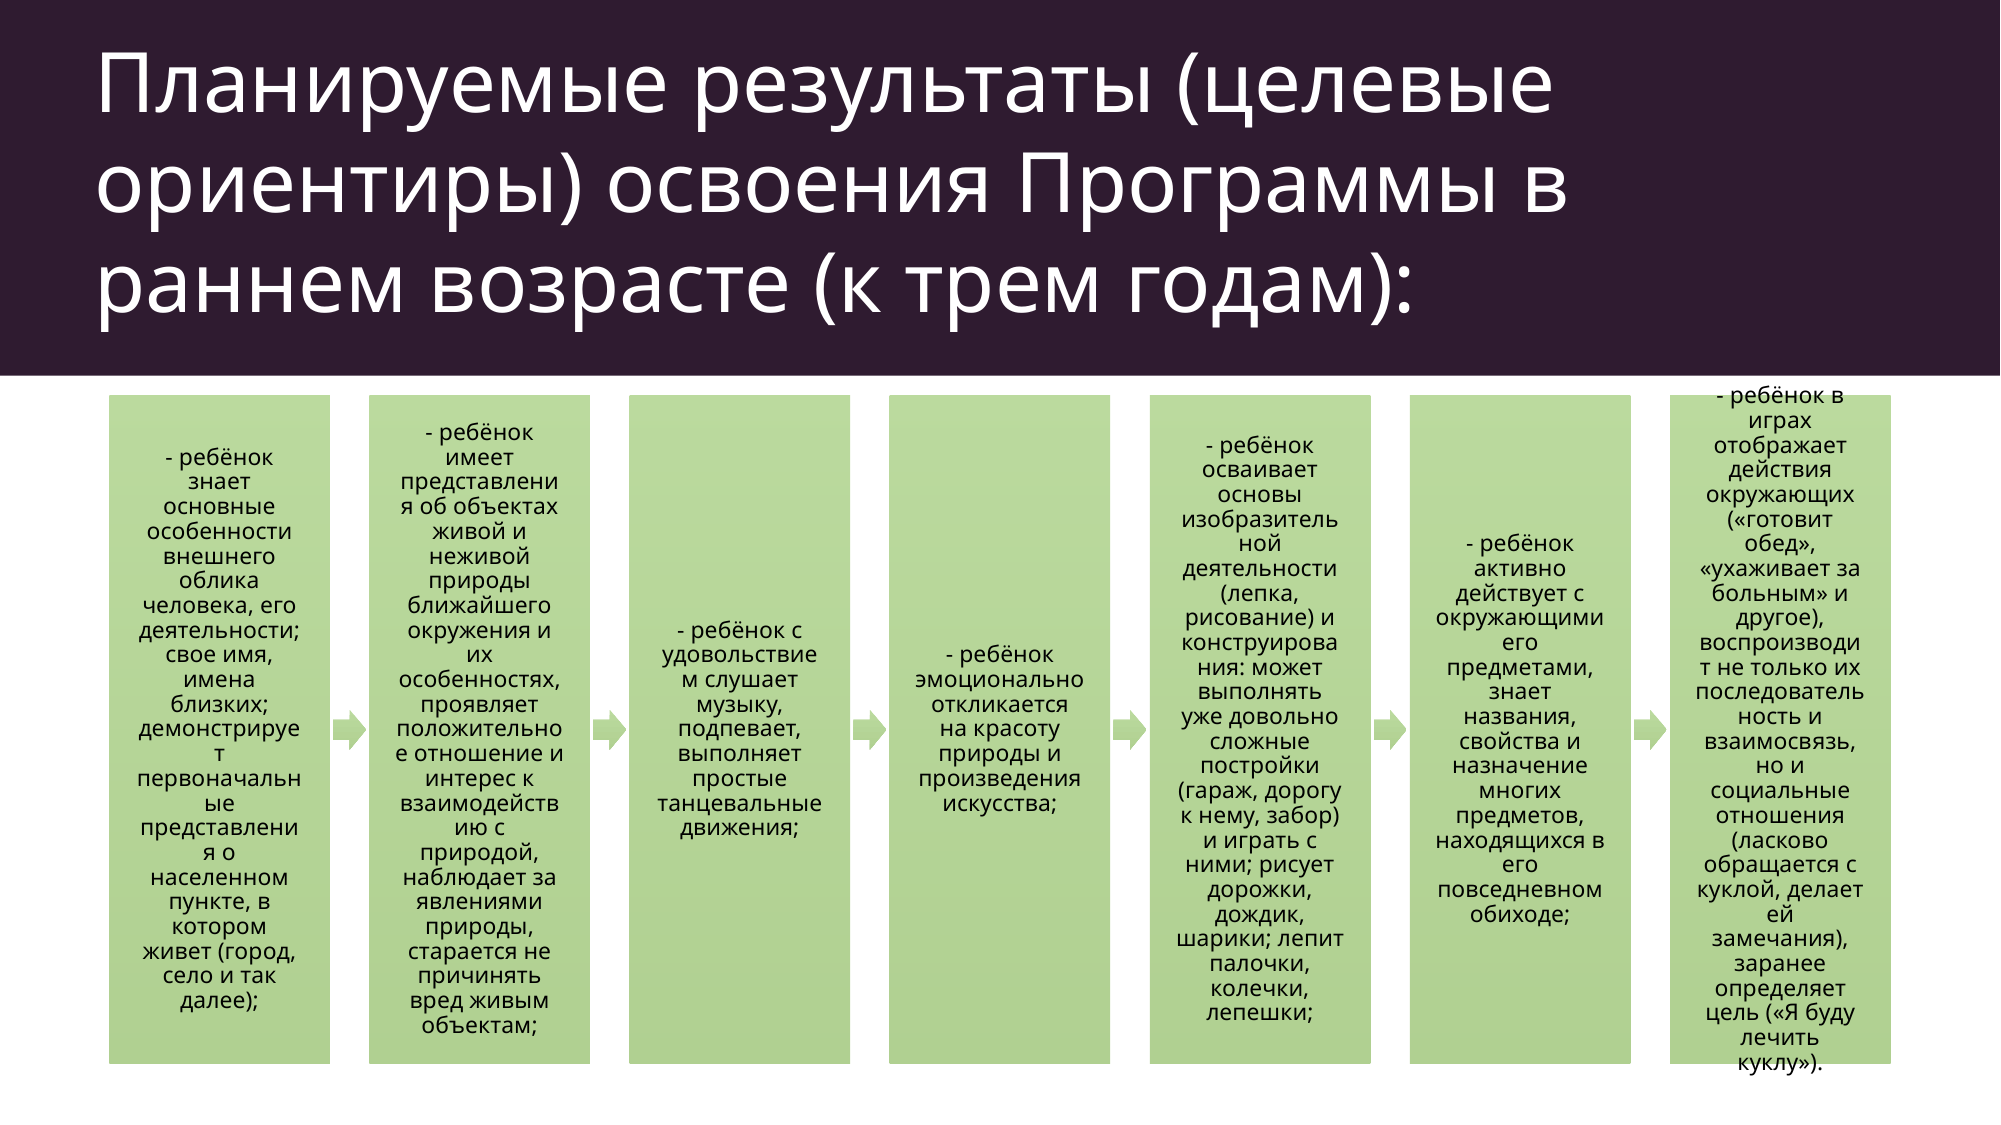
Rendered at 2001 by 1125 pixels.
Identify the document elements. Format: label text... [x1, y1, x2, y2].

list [108, 394, 1892, 1066]
title Планируемые результаты (целевые ориентиры) освоения Программы в раннем возрасте (к трем годам): [79, 59, 1863, 337]
